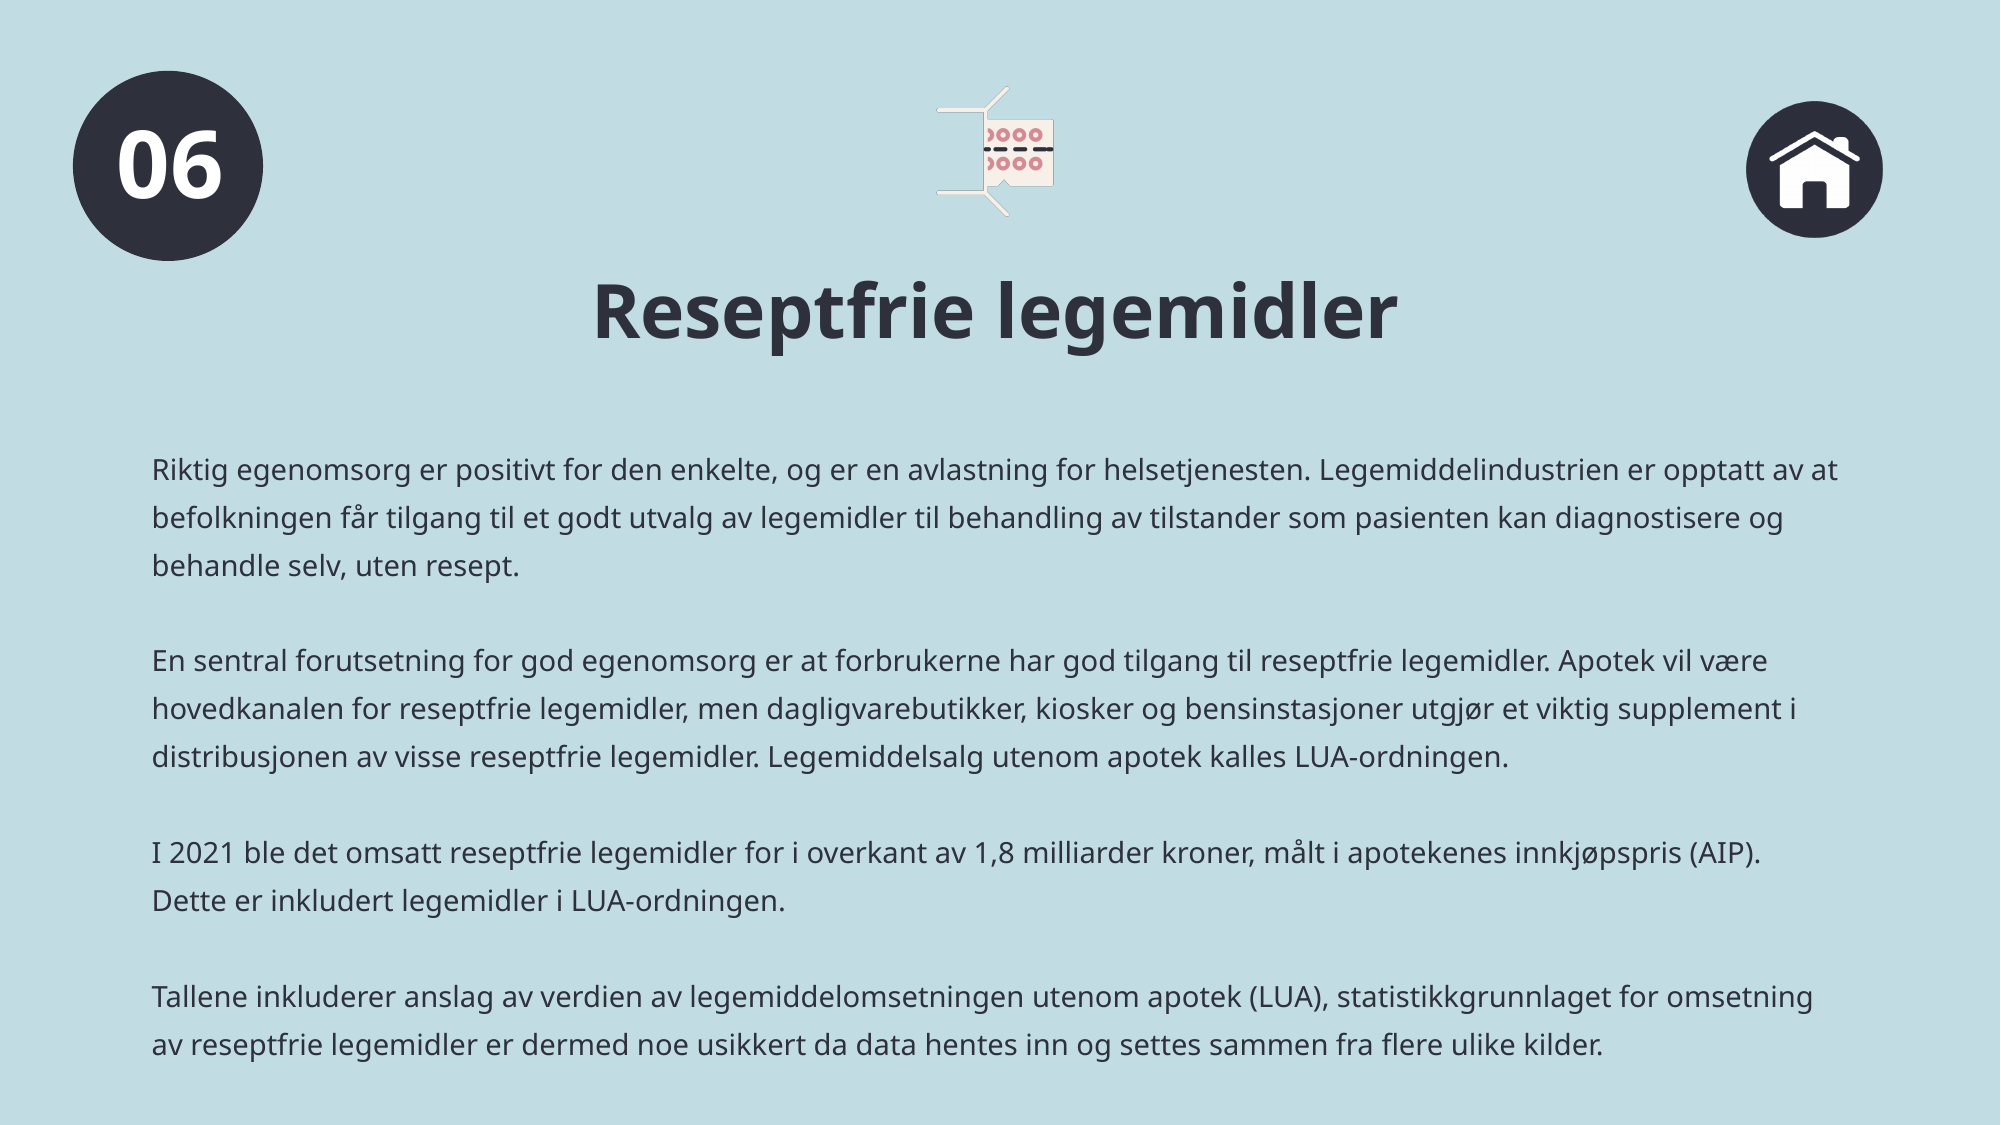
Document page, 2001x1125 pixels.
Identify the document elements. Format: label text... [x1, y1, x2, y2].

text_box Reseptfrie legemidler [426, 256, 1566, 361]
picture [908, 76, 1077, 227]
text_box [69, 70, 272, 261]
picture [1746, 101, 1884, 238]
title Riktig egenomsorg er positivt for den enkelte, og er en avlastning for helsetjenesten. Legemiddelindustrien er opptatt av at befolkningen får tilgang til et godt utvalg av legemidler til behandling av tilstander som pasienten kan diagnostisere og behandle selv, uten resept. En sentral forutsetning for god egenomsorg er at forbrukerne har god tilgang til reseptfrie legemidler. Apotek vil være hovedkanalen for reseptfrie legemidler, men dagligvarebutikker, kiosker og bensinstasjoner utgjør et viktig supplement i distribusjonen av visse reseptfrie legemidler. Legemiddelsalg utenom apotek kalles LUA-ordningen. I 2021 ble det omsatt reseptfrie legemidler for i overkant av 1,8 milliarder kroner, målt i apotekenes innkjøpspris (AIP). Dette er inkludert legemidler i LUA-ordningen. Tallene inkluderer anslag av verdien av legemiddelomsetningen utenom apotek (LUA), statistikkgrunnlaget for omsetning av reseptfrie legemidler er dermed noe usikkert da data hentes inn og settes sammen fra flere ulike kilder. [136, 613, 1857, 886]
